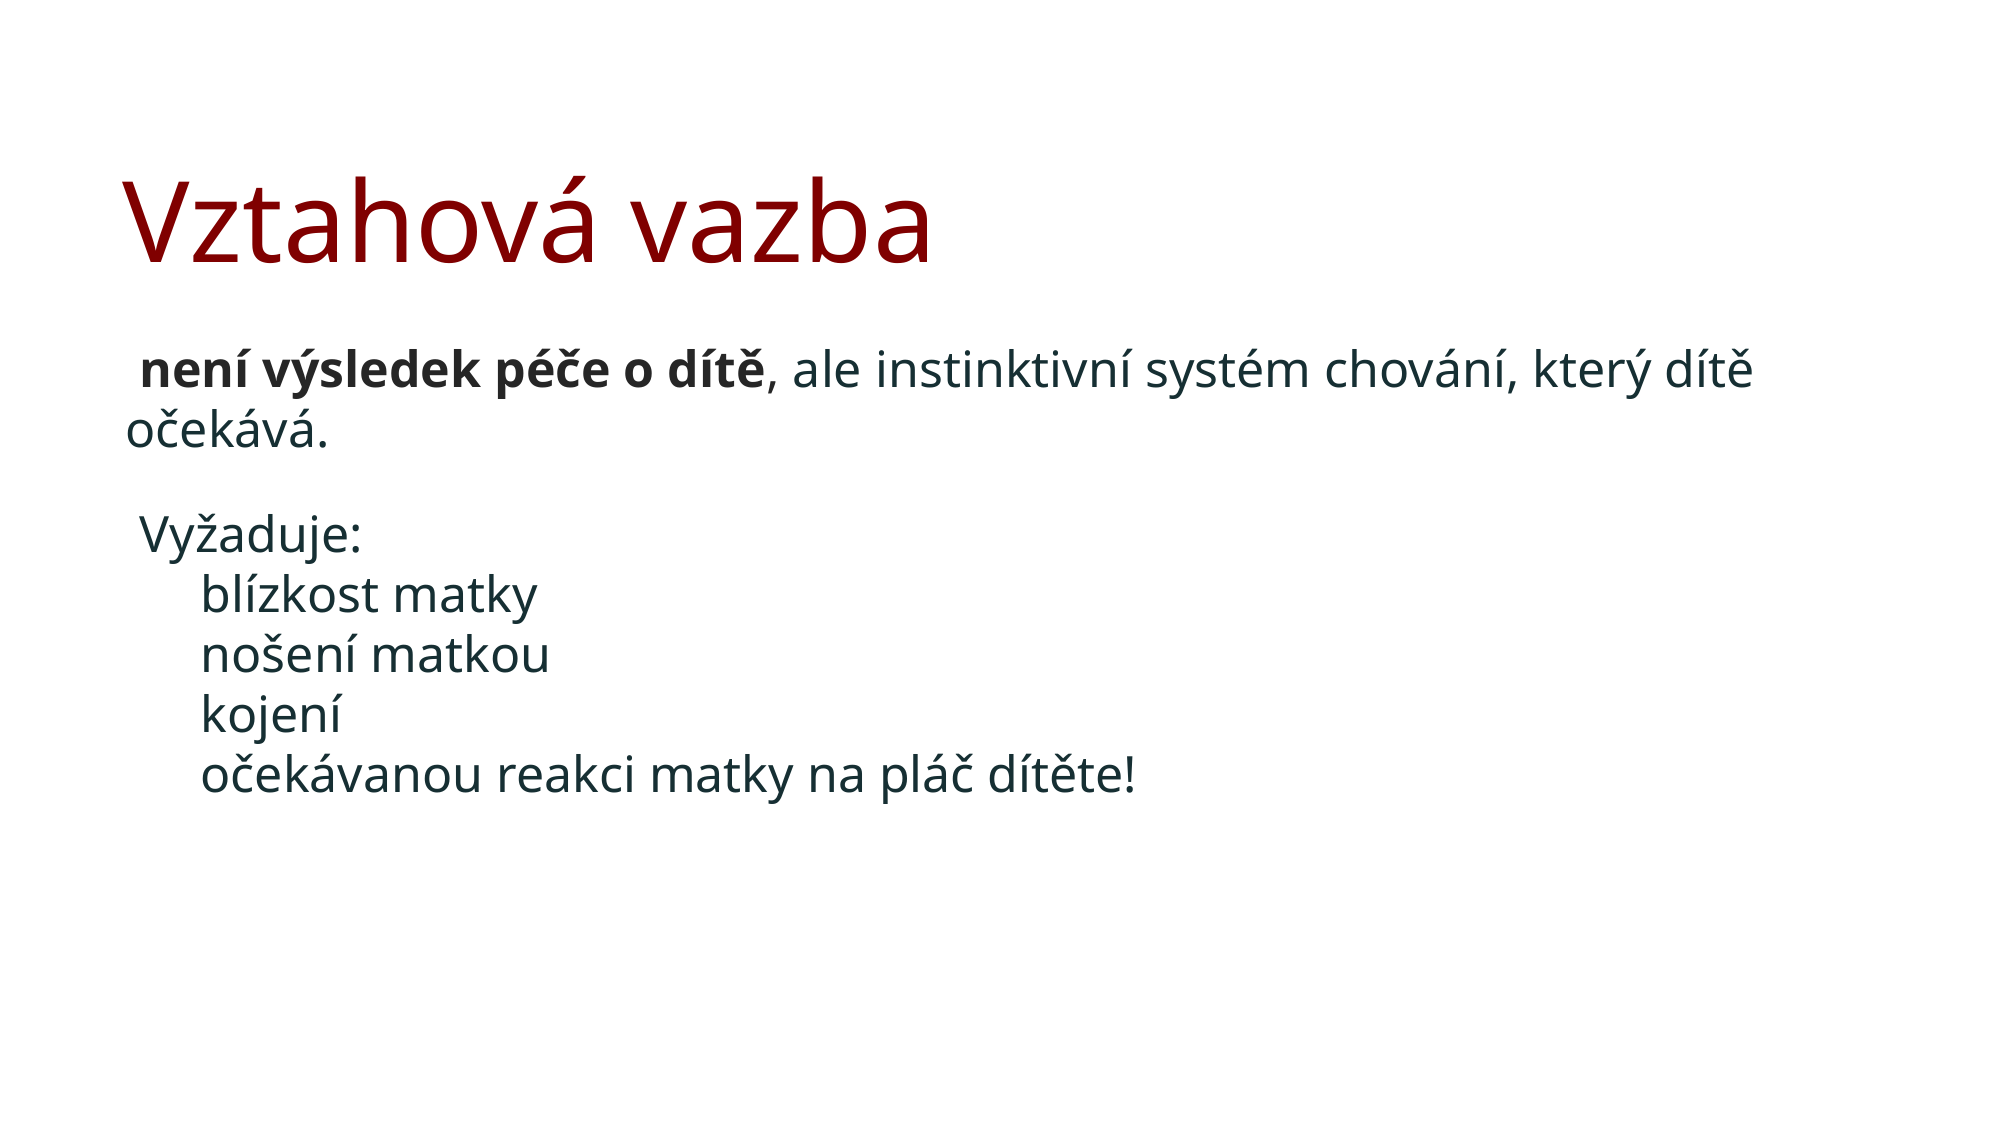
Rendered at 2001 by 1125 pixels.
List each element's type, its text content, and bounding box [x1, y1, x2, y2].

text_box Vztahová vazba [107, 81, 1875, 354]
text_box není výsledek péče o dítě, ale instinktivní systém chování, který dítě očekává. Vyžaduje: blízkost matky nošení matkou kojení očekávanou reakci matky na pláč dítěte! [110, 329, 1875, 948]
